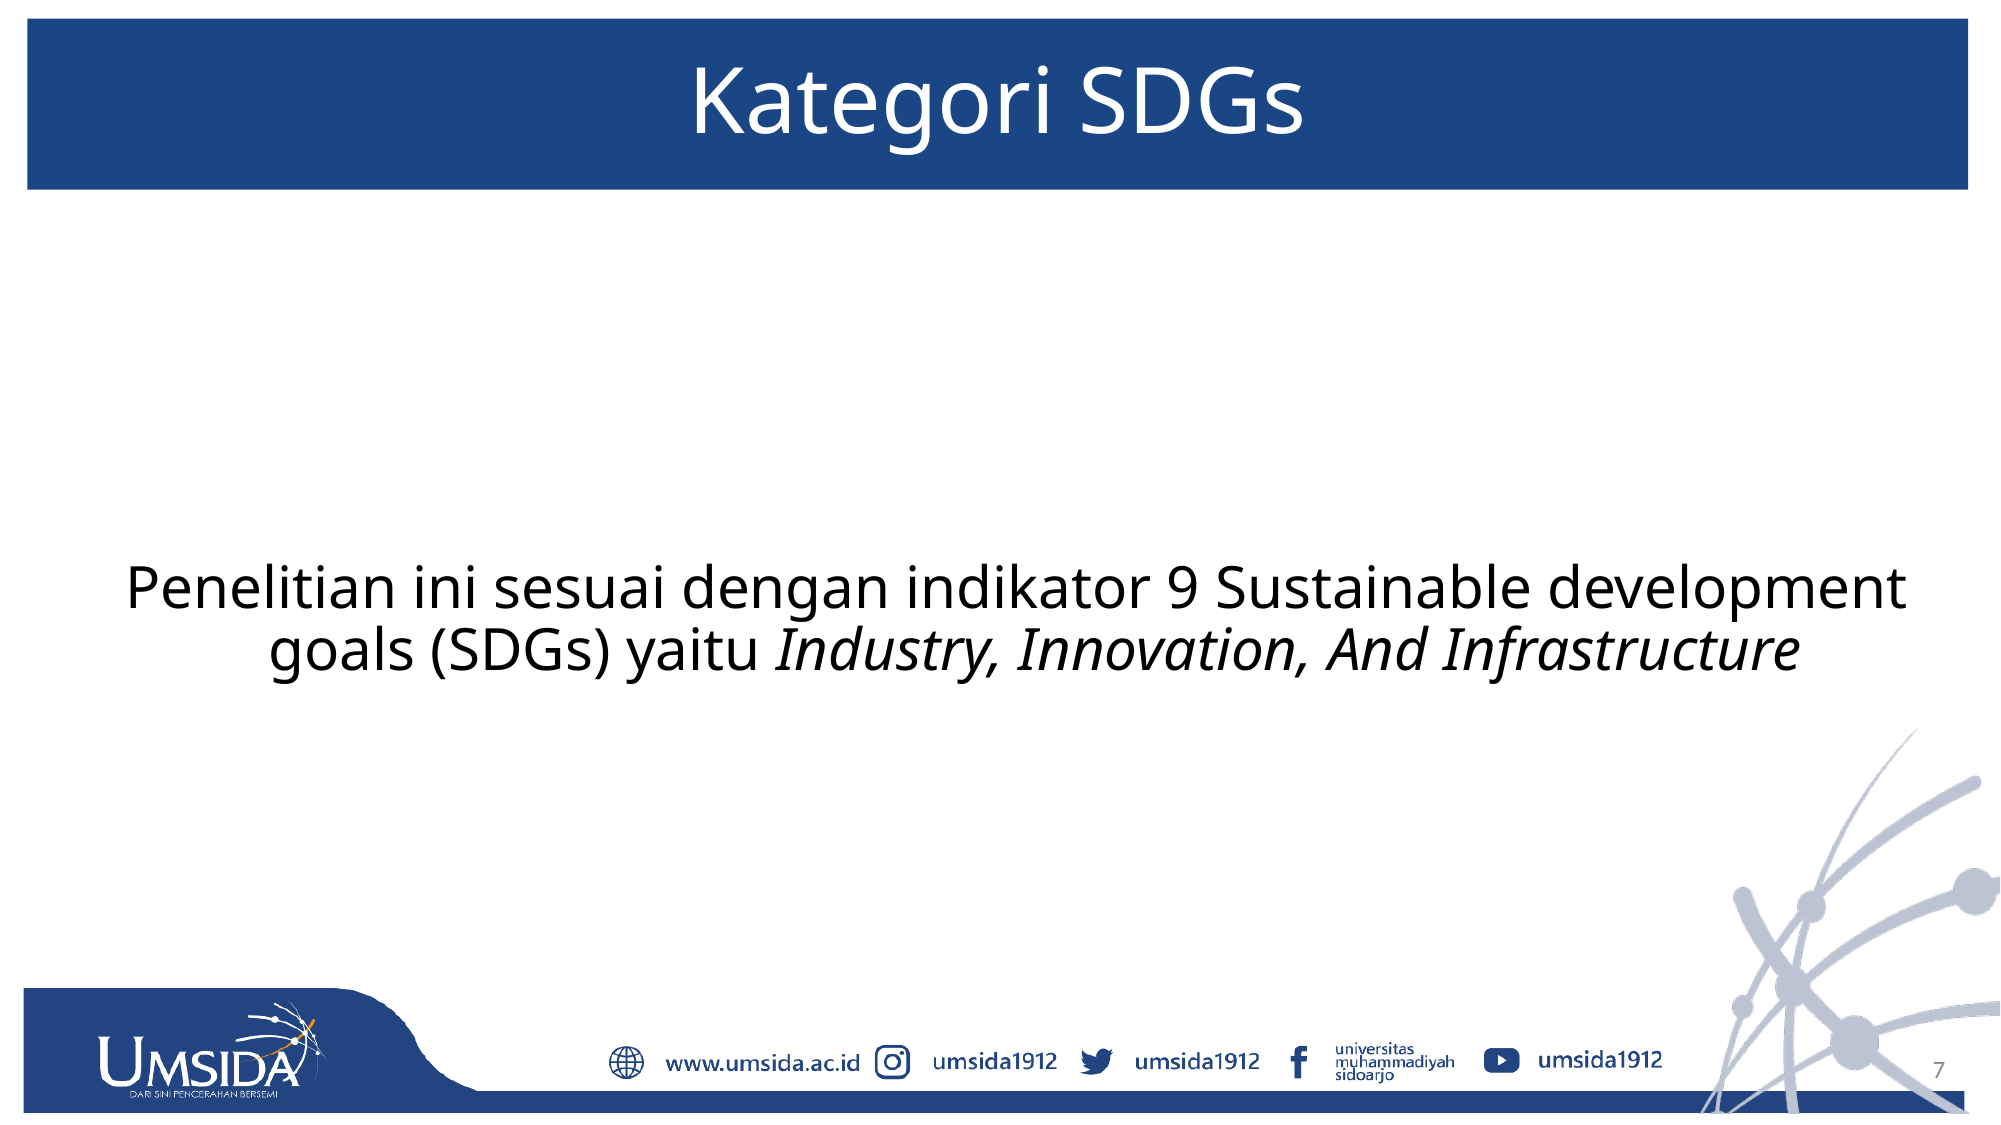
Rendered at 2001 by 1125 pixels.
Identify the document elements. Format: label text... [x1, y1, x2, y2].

picture [23, 51, 2001, 1114]
list Penelitian ini sesuai dengan indikator 9 Sustainable development goals (SDGs) yaitu Industry, Innovation, And Infrastructure [27, 203, 1969, 1039]
title Kategori SDGs [27, 18, 1969, 190]
